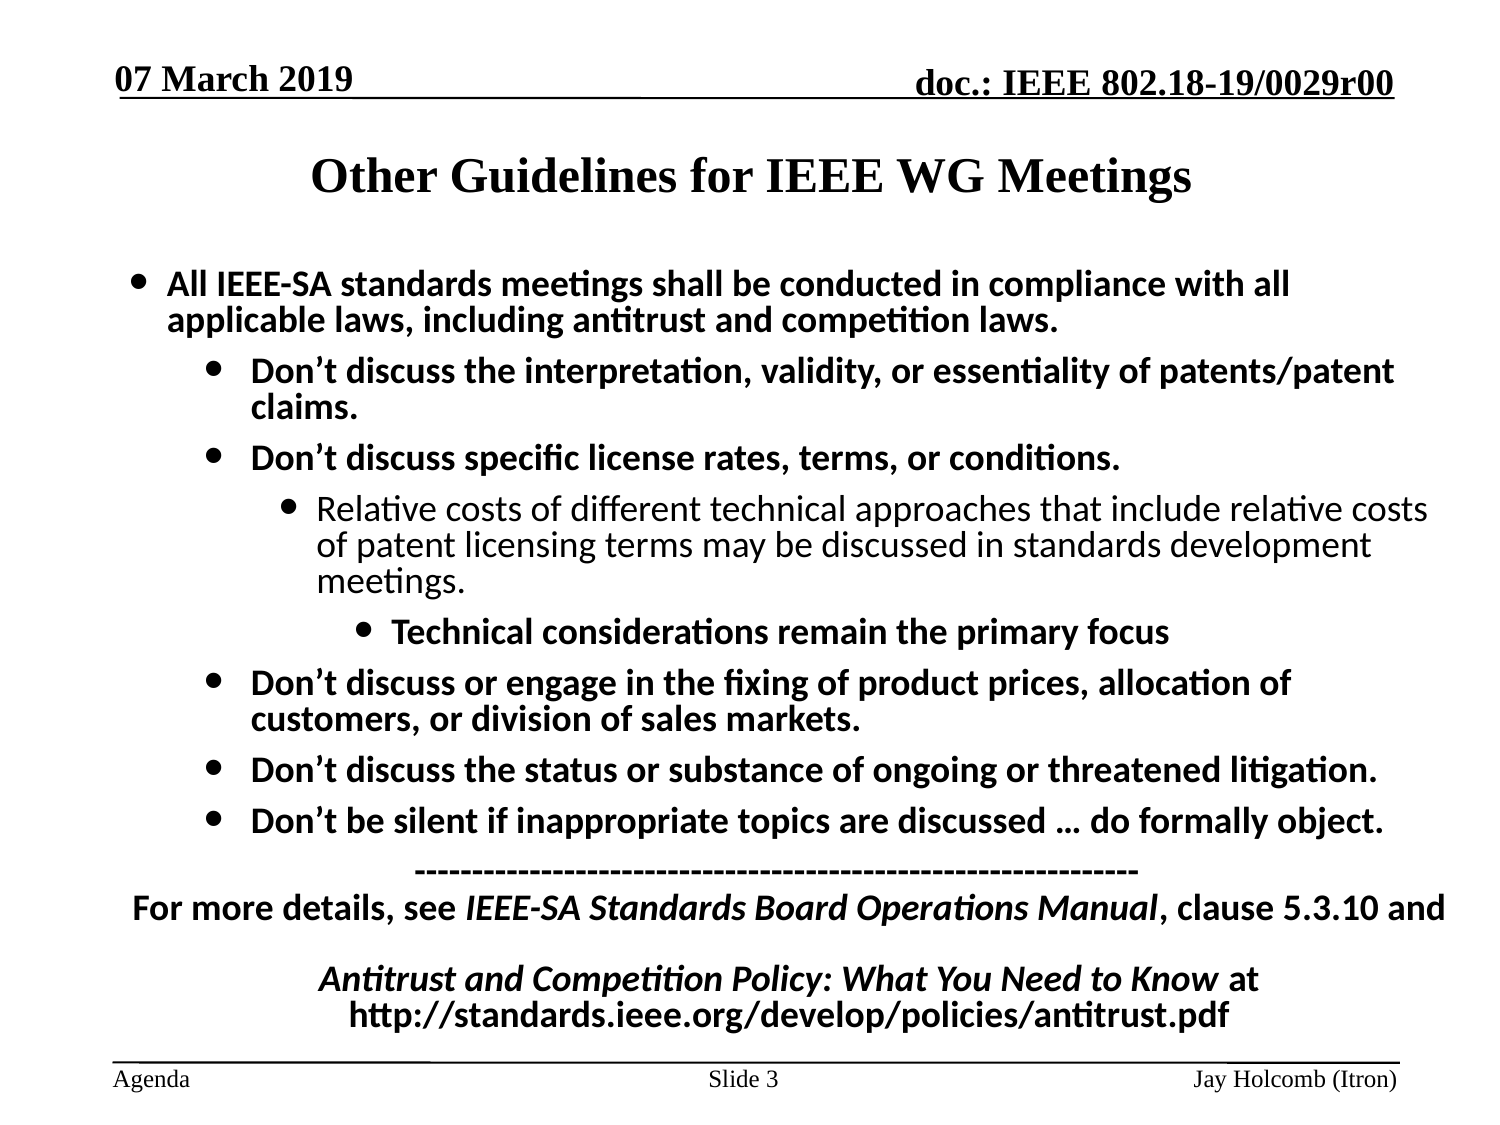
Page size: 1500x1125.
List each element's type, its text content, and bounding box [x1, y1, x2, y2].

title Other Guidelines for IEEE WG Meetings [105, 163, 1398, 246]
footer Jay Holcomb (Itron) [874, 1063, 1398, 1093]
slide_number Slide 3 [687, 1061, 800, 1123]
text_box All IEEE-SA standards meetings shall be conducted in compliance with all applicable laws, including antitrust and competition laws. Don’t discuss the interpretation, validity, or essentiality of patents/patent claims. Don’t discuss specific license rates, terms, or conditions. Relative costs of different technical approaches that include relative costs of patent licensing terms may be discussed in standards development meetings. Technical considerations remain the primary focus Don’t discuss or engage in the fixing of product prices, allocation of customers, or division of sales markets. Don’t discuss the status or substance of ongoing or threatened litigation. Don’t be silent if inappropriate topics are discussed … do formally object. --------------------------------------------------------------- For more details, see IEEE-SA Standards Board Operations Manual, clause 5.3.10 and Antitrust and Competition Policy: What You Need to Know at http://standards.ieee.org/develop/policies/antitrust.pdf [114, 224, 1465, 1063]
text_box [87, 37, 1438, 163]
